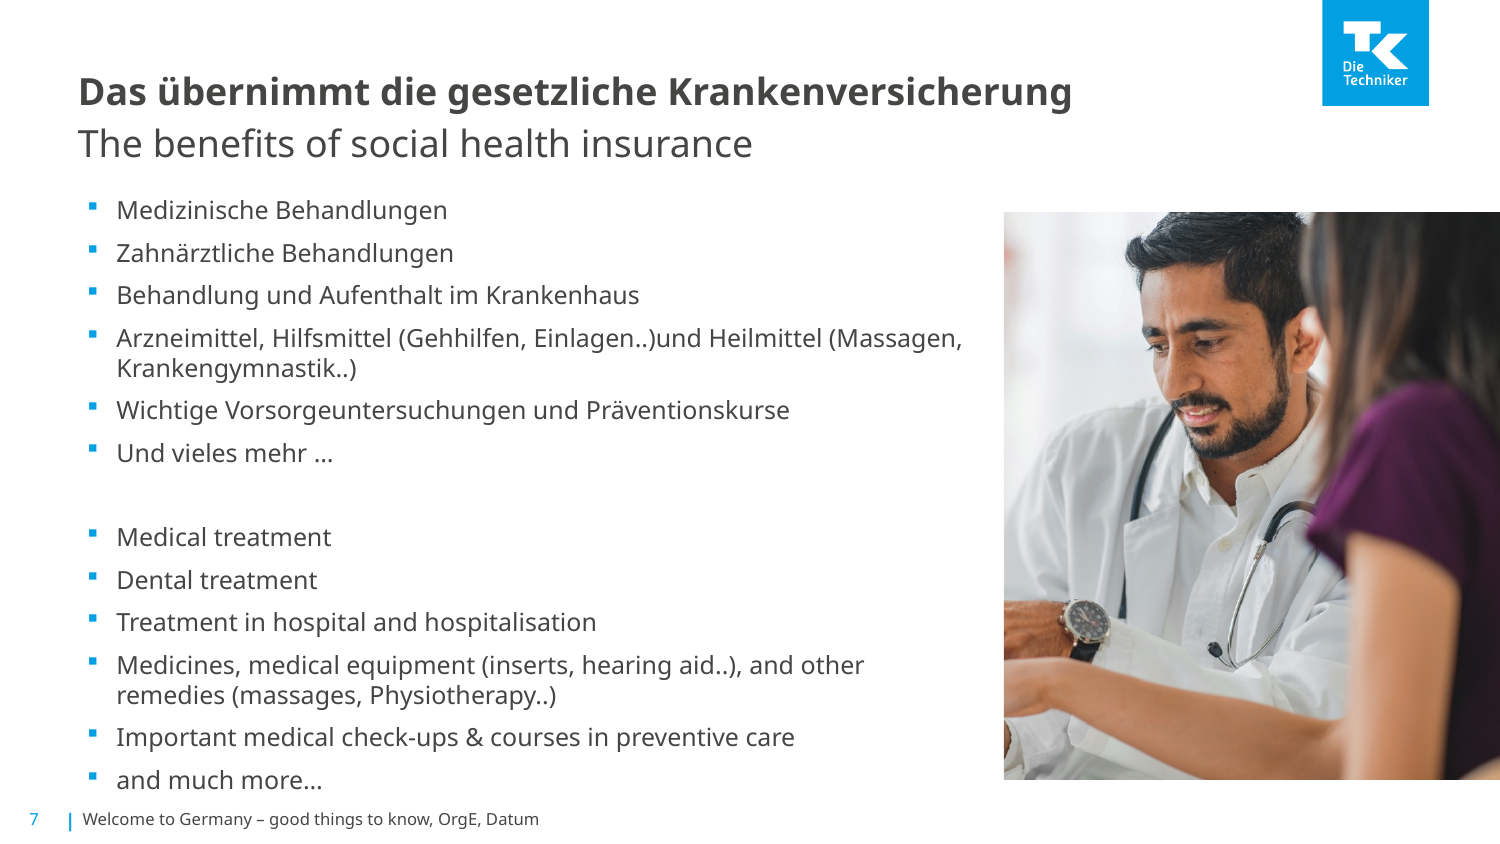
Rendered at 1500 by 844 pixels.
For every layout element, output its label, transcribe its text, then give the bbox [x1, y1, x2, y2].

title Das übernimmt die gesetzliche Krankenversicherung The benefits of social health insurance [78, 43, 1283, 166]
picture [1003, 212, 1500, 780]
list Medizinische Behandlungen Zahnärztliche Behandlungen Behandlung und Aufenthalt im Krankenhaus Arzneimittel, Hilfsmittel (Gehhilfen, Einlagen..)und Heilmittel (Massagen, Krankengymnastik..) Wichtige Vorsorgeuntersuchungen und Präventionskurse Und vieles mehr … Medical treatment Dental treatment Treatment in hospital and hospitalisation Medicines, medical equipment (inserts, hearing aid..), and other remedies (massages, Physiotherapy..) Important medical check-ups & courses in preventive care and much more… [87, 194, 974, 762]
footer Welcome to Germany – good things to know, OrgE, Datum [82, 808, 1430, 832]
